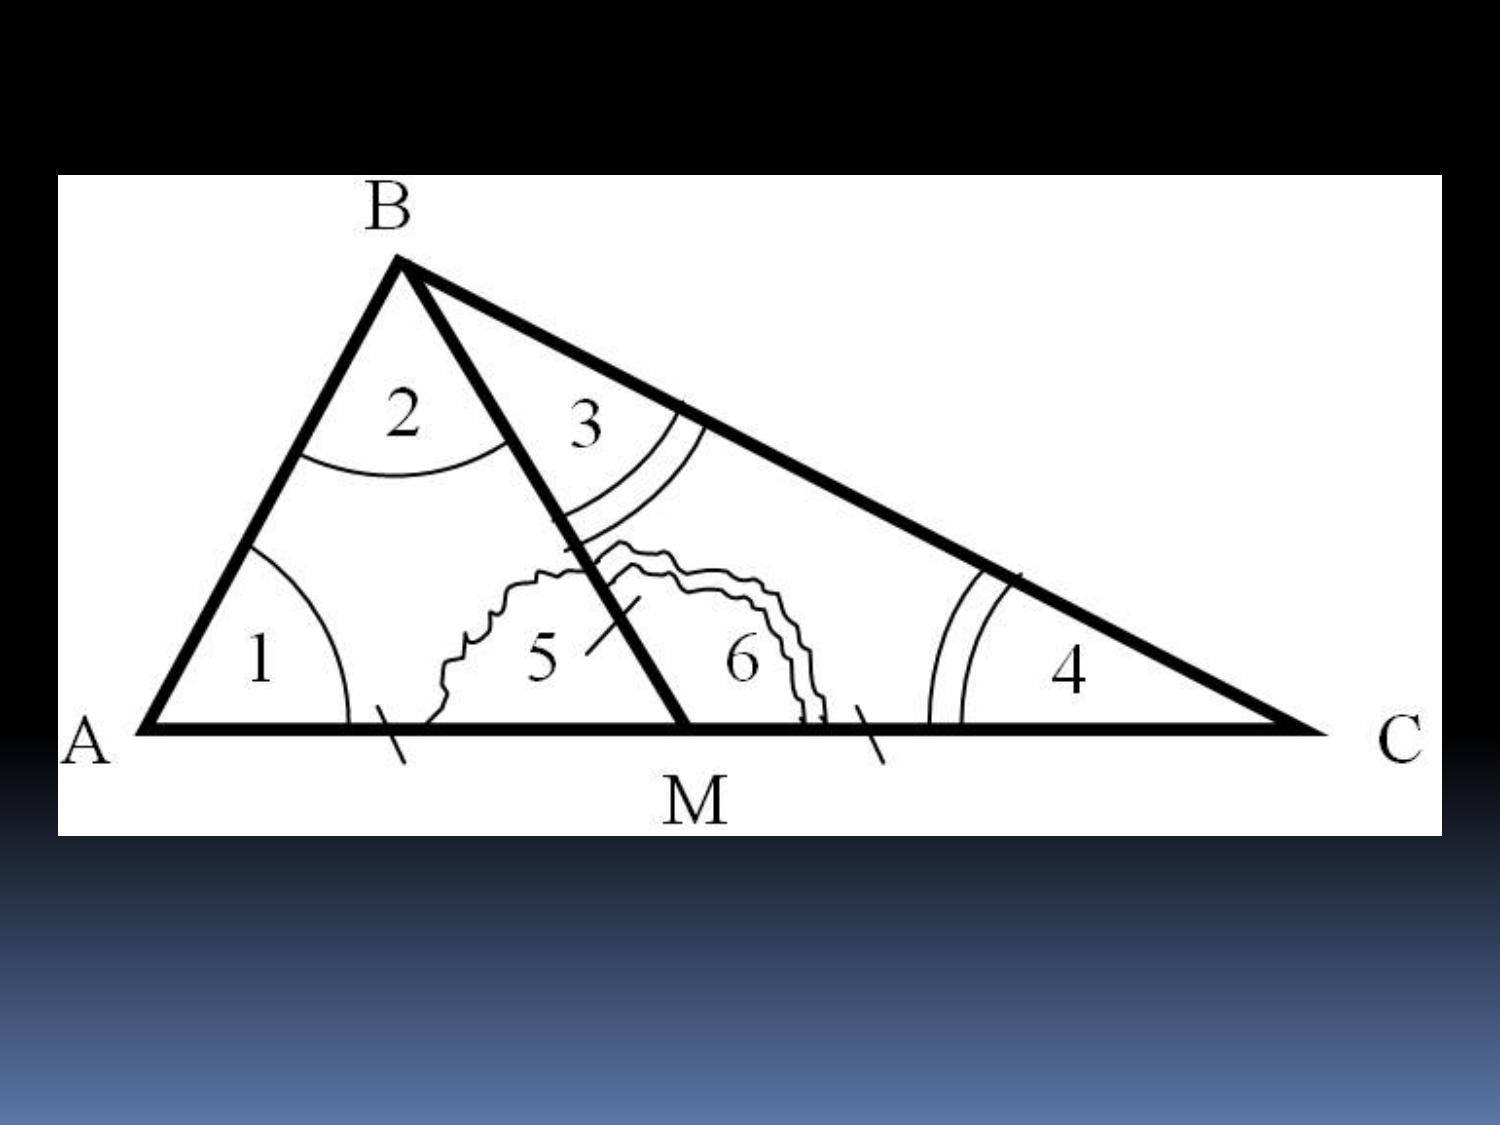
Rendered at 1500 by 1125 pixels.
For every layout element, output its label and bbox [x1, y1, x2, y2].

picture [58, 175, 1442, 836]
